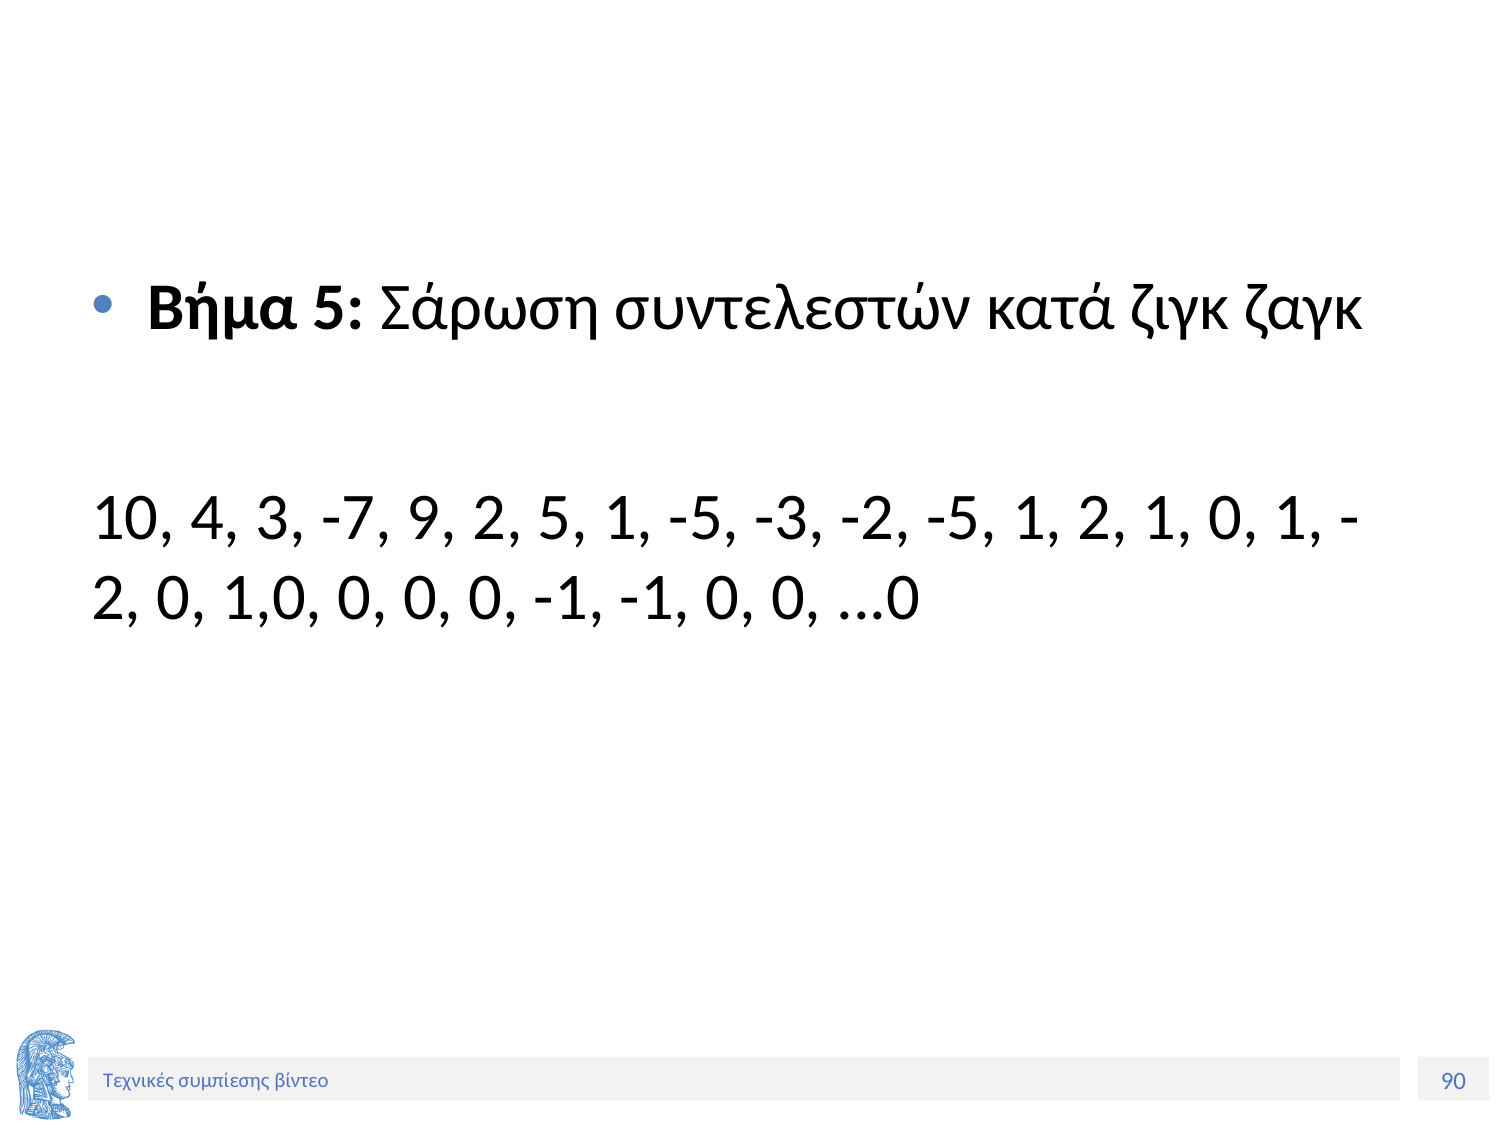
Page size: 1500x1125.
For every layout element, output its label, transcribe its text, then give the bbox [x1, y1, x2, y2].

list Βήμα 5: Σάρωση συντελεστών κατά ζιγκ ζαγκ 10, 4, 3, -7, 9, 2, 5, 1, -5, -3, -2, -5, 1, 2, 1, 0, 1, -2, 0, 1,0, 0, 0, 0, -1, -1, 0, 0, ...0 [76, 255, 1427, 998]
picture [9, 1026, 81, 1120]
